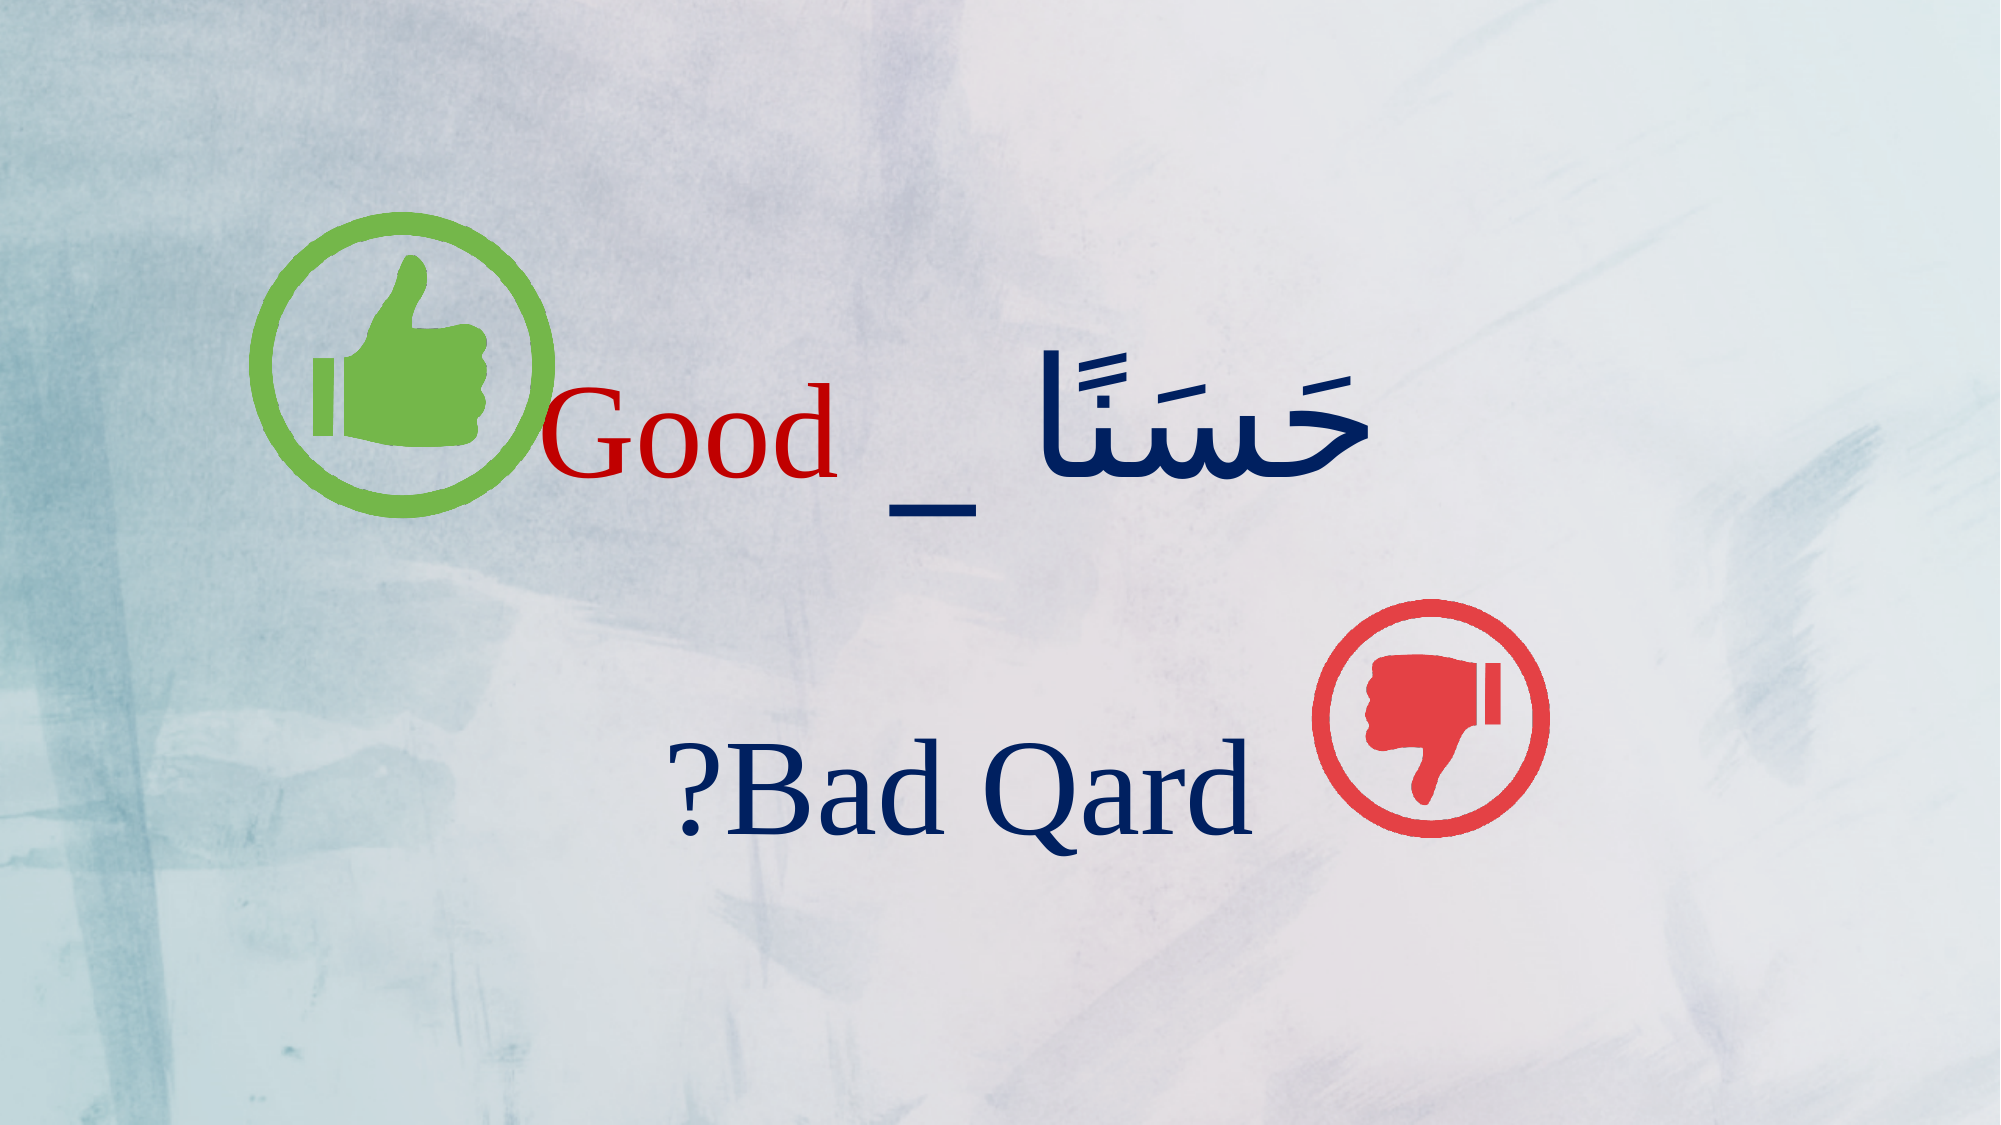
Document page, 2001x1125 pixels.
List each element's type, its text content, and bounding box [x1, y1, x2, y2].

text_box "كُلُّ قَرْضٍ جَرَّ مَنْفَعَةً فَهُوَ رِبا" (الامام محمد الباقرص ع) [0, 0, 2000, 1125]
list حَسَنًا _ Good Bad Qard? [312, 203, 1607, 922]
picture [1299, 599, 1550, 839]
picture [249, 212, 575, 519]
